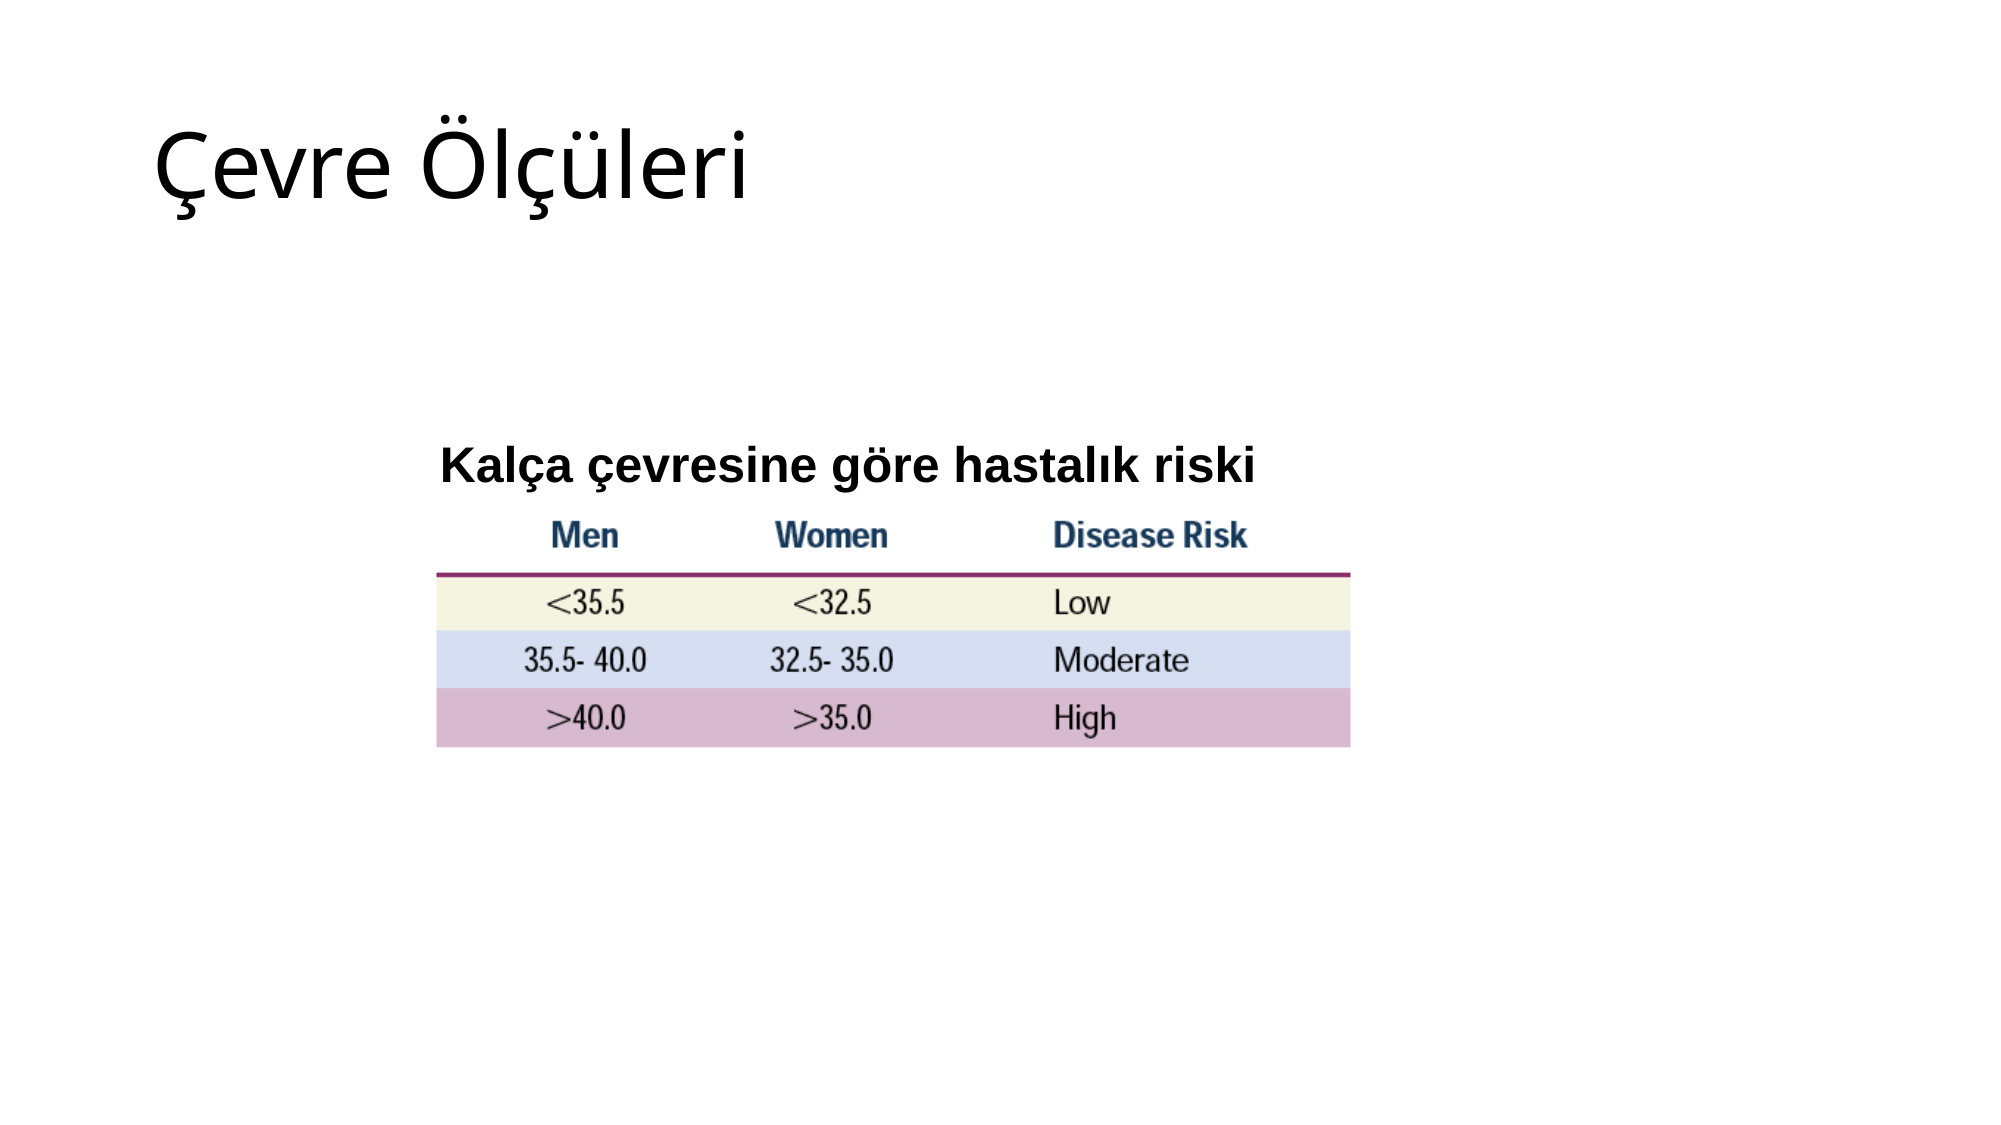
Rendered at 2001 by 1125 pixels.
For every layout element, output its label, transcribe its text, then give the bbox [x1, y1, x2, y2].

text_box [424, 424, 1553, 780]
title Çevre Ölçüleri [137, 59, 1863, 278]
